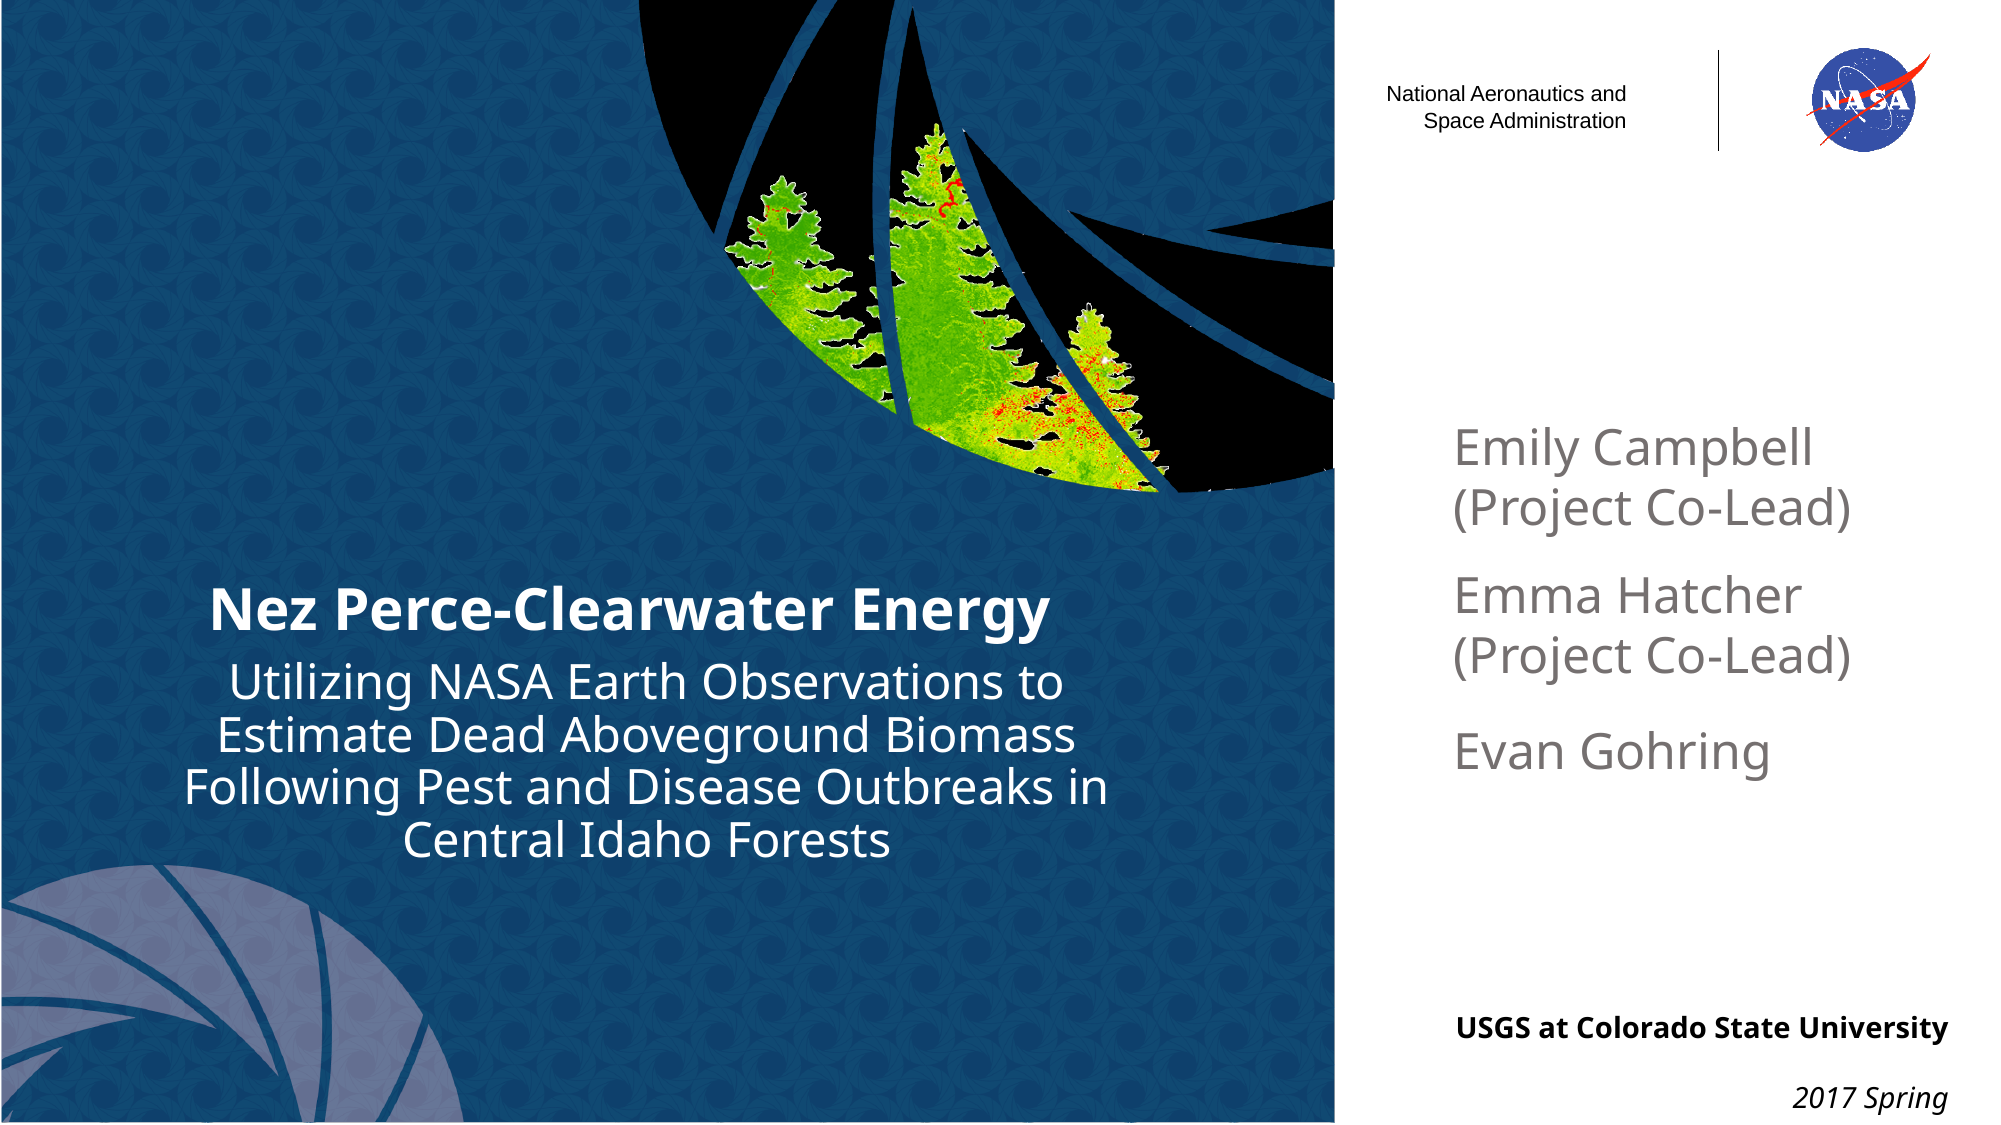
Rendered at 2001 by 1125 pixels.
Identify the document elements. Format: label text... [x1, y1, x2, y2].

text_box Emily Campbell (Project Co-Lead) [1438, 407, 1960, 538]
text_box USGS at Colorado State University 2017 Spring [1363, 1002, 1964, 1115]
text_box Emma Hatcher (Project Co-Lead) [1438, 555, 1960, 689]
text_box Evan Gohring [1438, 728, 1964, 811]
picture [0, 0, 1335, 1123]
picture [1796, 38, 1940, 161]
